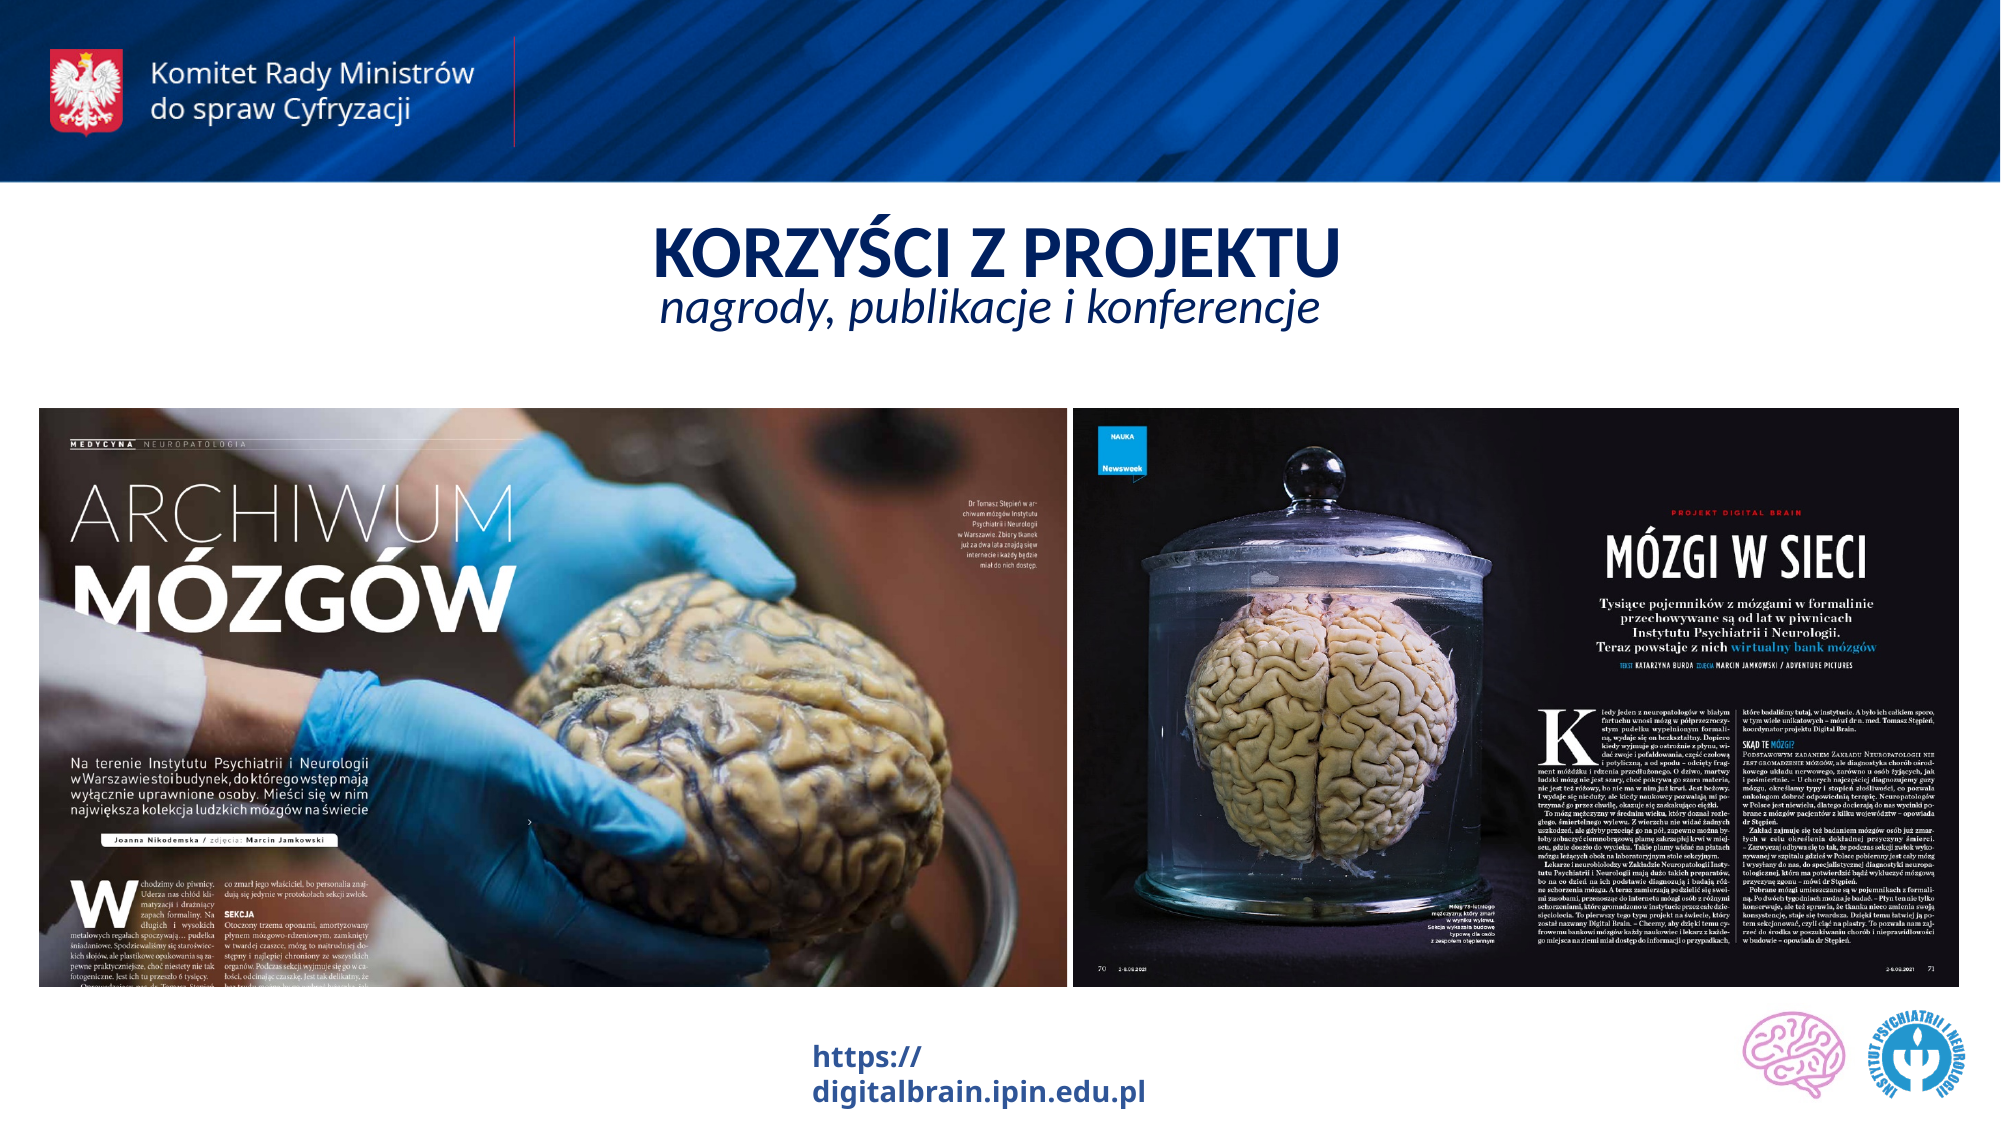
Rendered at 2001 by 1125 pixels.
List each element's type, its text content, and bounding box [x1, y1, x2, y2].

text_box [39, 408, 1959, 988]
text_box nagrody, publikacje i konferencje [644, 266, 1341, 342]
text_box https://digitalbrain.ipin.edu.pl [797, 1023, 1206, 1124]
picture [0, 0, 2001, 1125]
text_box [1734, 986, 1989, 1125]
subtitle KORZYŚCI Z PROJEKTU [258, 195, 1739, 291]
